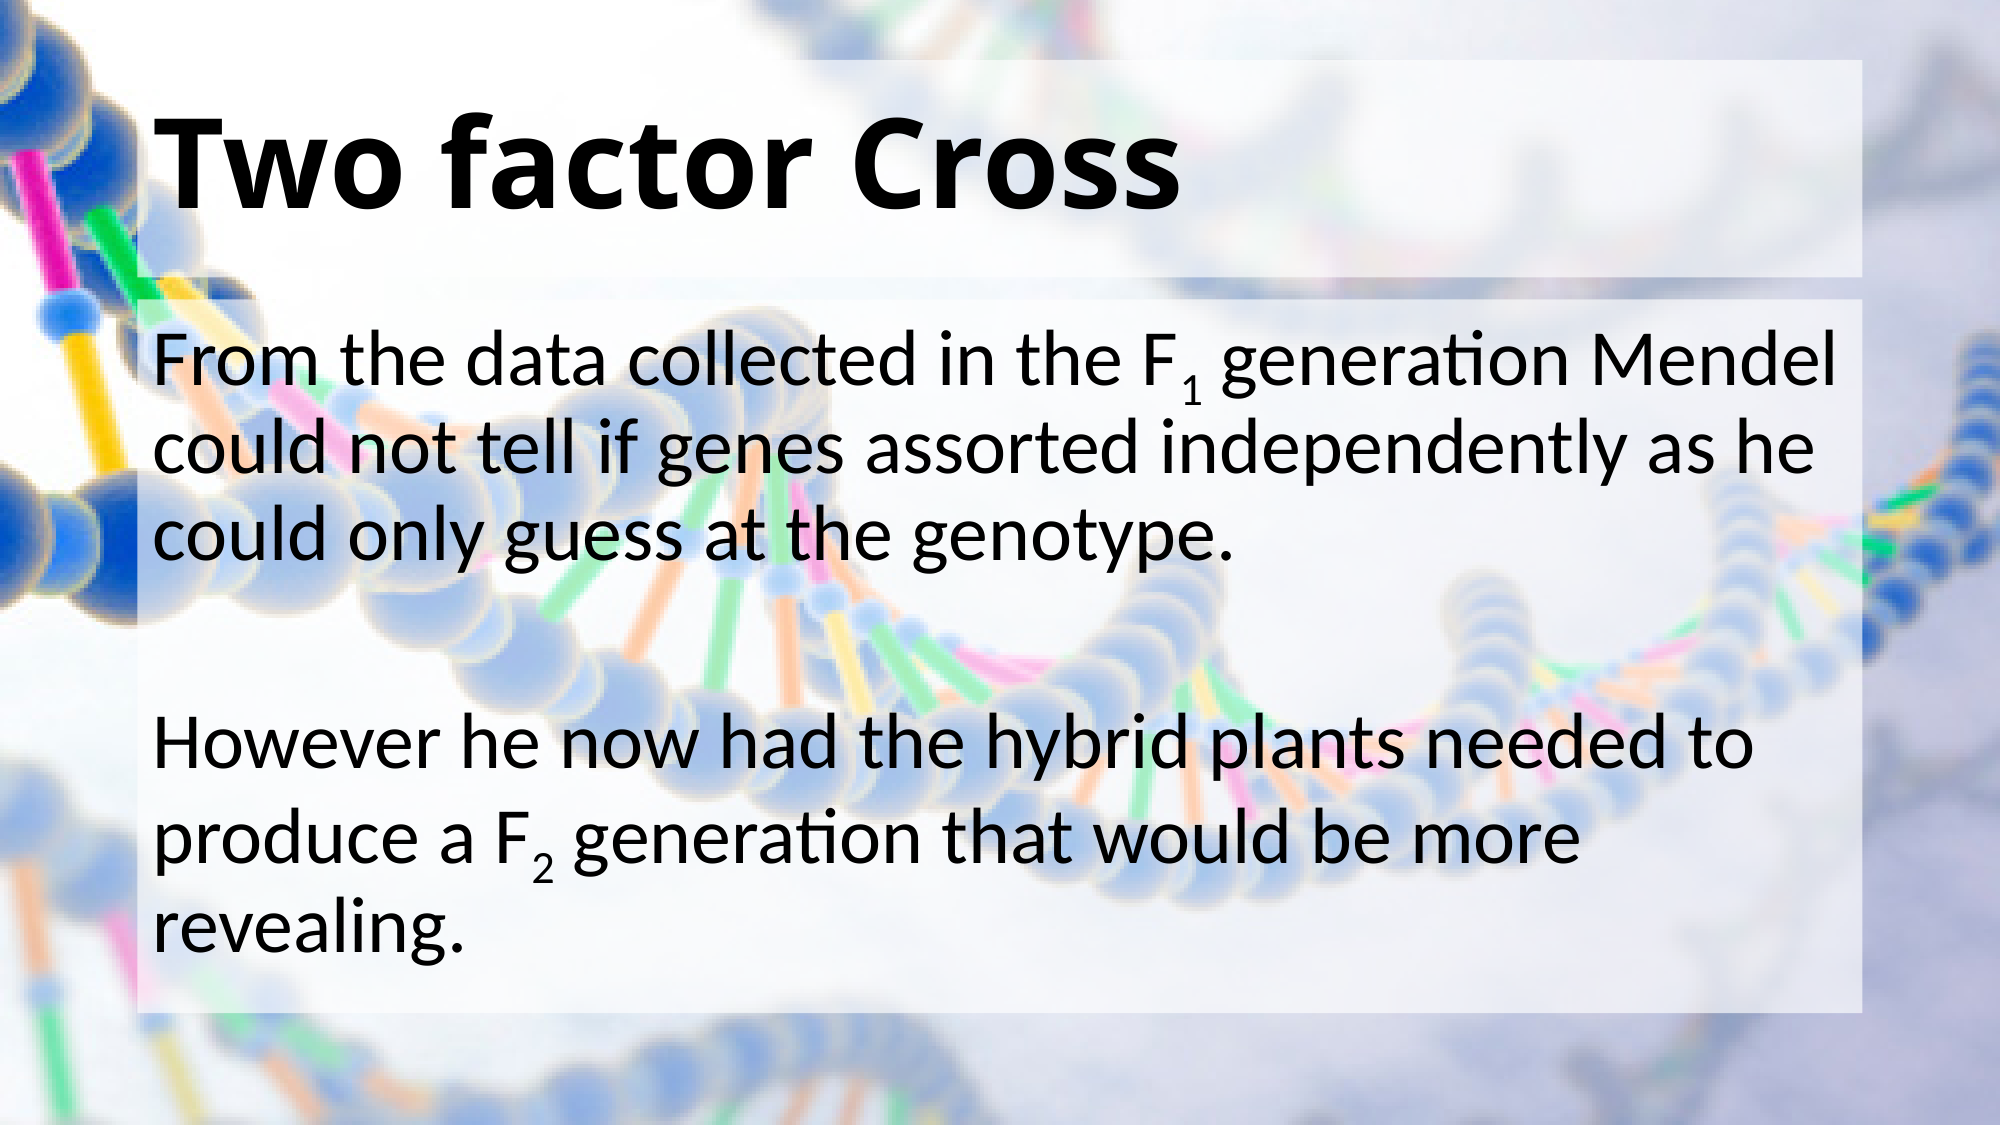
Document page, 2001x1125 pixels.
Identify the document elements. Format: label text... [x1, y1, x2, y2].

picture [0, 0, 2000, 1125]
list From the data collected in the F1 generation Mendel could not tell if genes assorted independently as he could only guess at the genotype. However he now had the hybrid plants needed to produce a F2 generation that would be more revealing. [137, 299, 1863, 1014]
title Two factor Cross [137, 59, 1863, 278]
